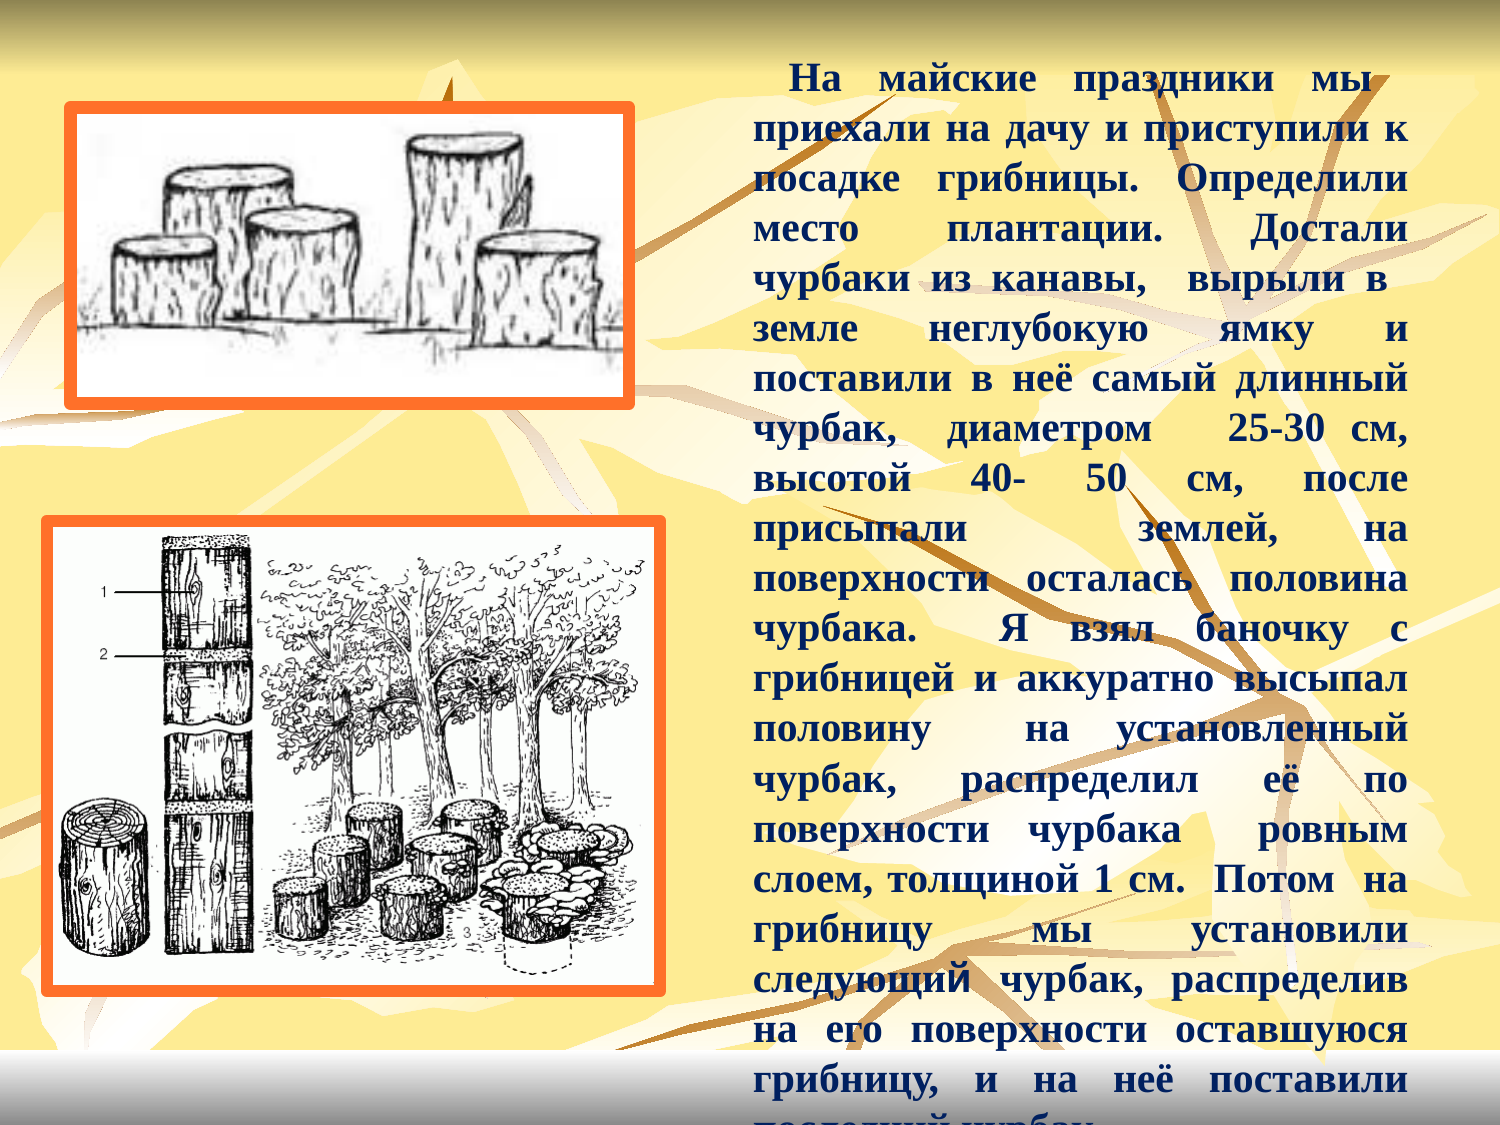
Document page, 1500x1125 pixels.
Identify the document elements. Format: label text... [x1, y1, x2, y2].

text_box На майские праздники мы приехали на дачу и приступили к посадке грибницы. Определили место плантации. Достали чурбаки из канавы, вырыли в земле неглубокую ямку и поставили в неё самый длинный чурбак, диаметром 25-30 см, высотой 40- 50 см, после присыпали землей, на поверхности осталась половина чурбака. Я взял баночку с грибницей и аккуратно высыпал половину на установленный чурбак, распределил её по поверхности чурбака ровным слоем, толщиной 1 см. Потом на грибницу мы установили следующий чурбак, распределив на его поверхности оставшуюся грибницу, и на неё поставили последний чурбак. [738, 42, 1424, 1125]
picture [76, 113, 623, 398]
picture [52, 526, 654, 986]
